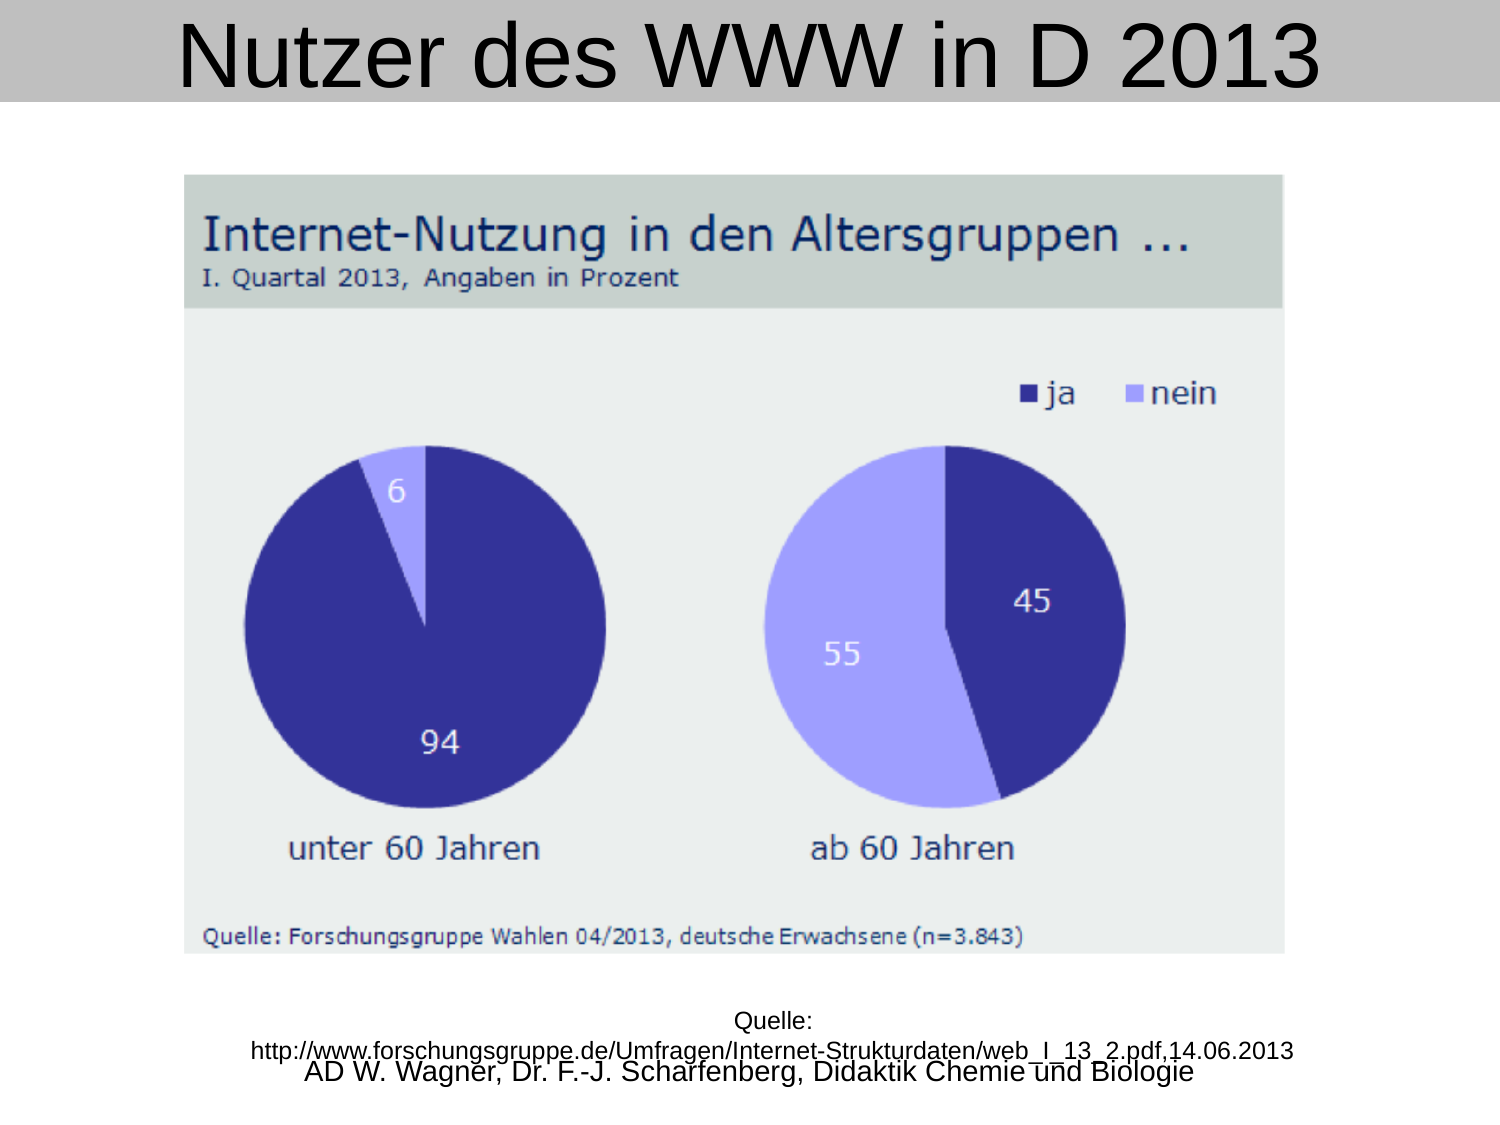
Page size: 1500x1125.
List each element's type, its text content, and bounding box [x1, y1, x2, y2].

footer AD W. Wagner, Dr. F.-J. Scharfenberg, Didaktik Chemie und Biologie [161, 1044, 1339, 1098]
title Nutzer des WWW in D 2013 [0, 0, 1500, 103]
text_box Quelle: http://www.forschungsgruppe.de/Umfragen/Internet-Strukturdaten/web_I_13_2.pdf,14.06.2013 [194, 996, 1353, 1072]
picture [158, 152, 1307, 973]
